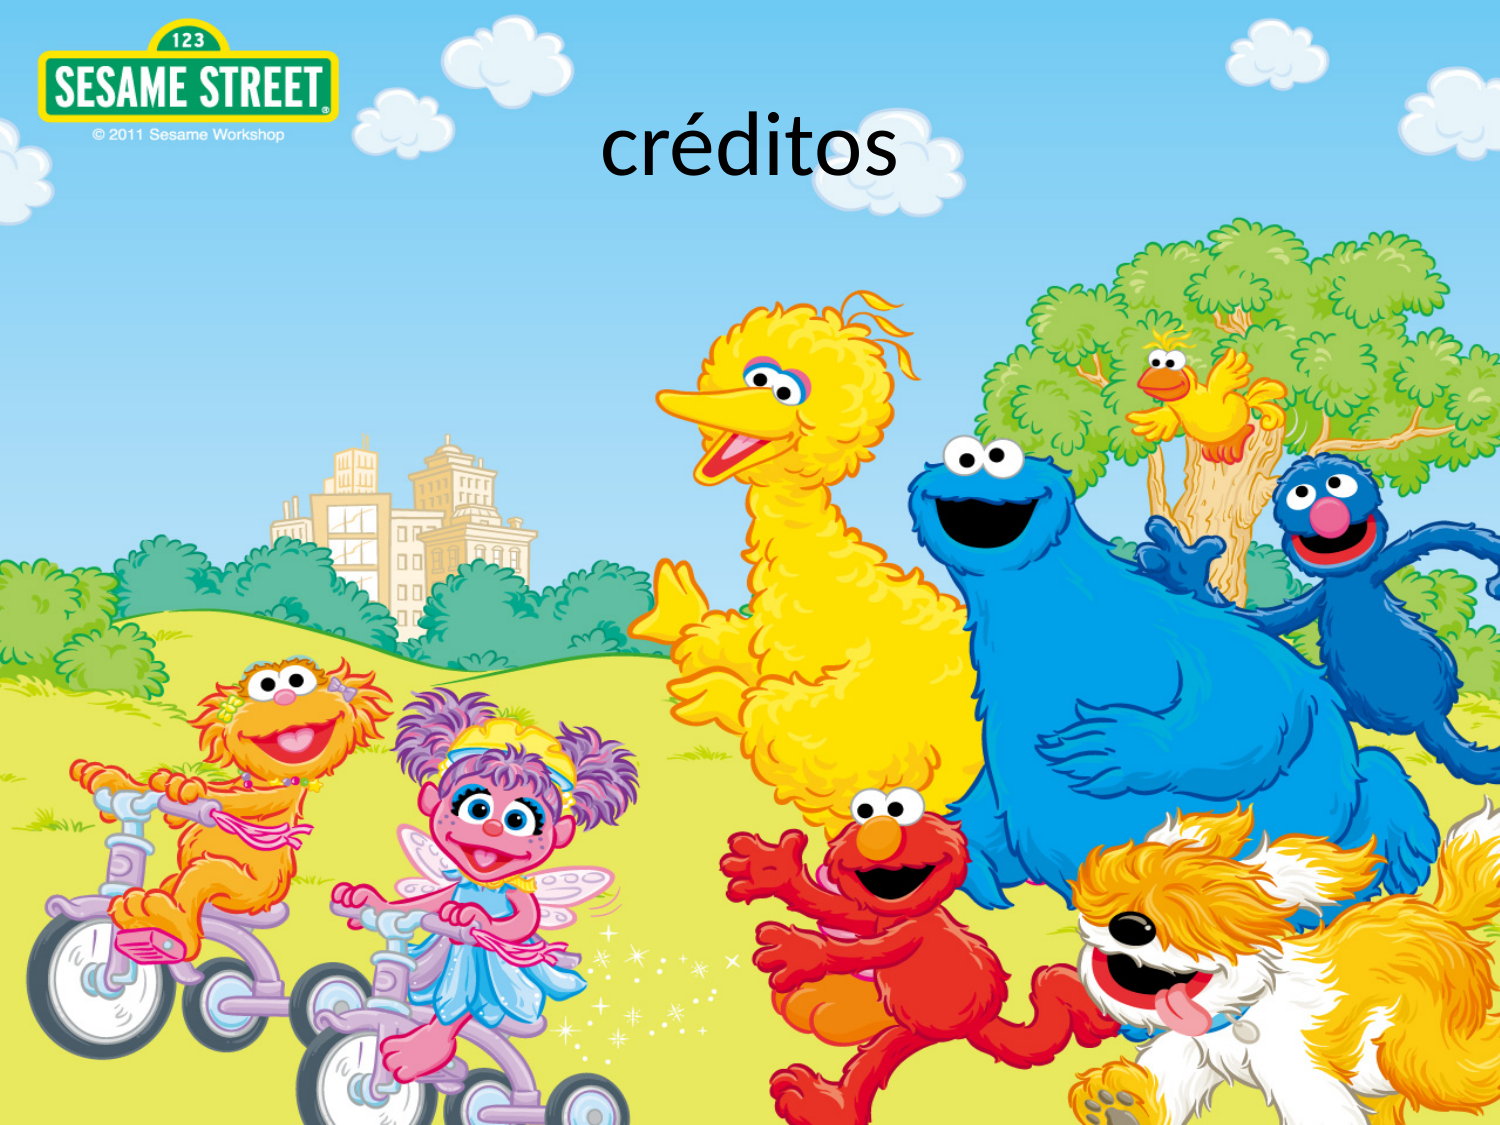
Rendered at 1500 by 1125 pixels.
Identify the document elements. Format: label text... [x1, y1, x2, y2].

picture [0, 0, 1500, 1125]
title créditos [75, 45, 1425, 233]
